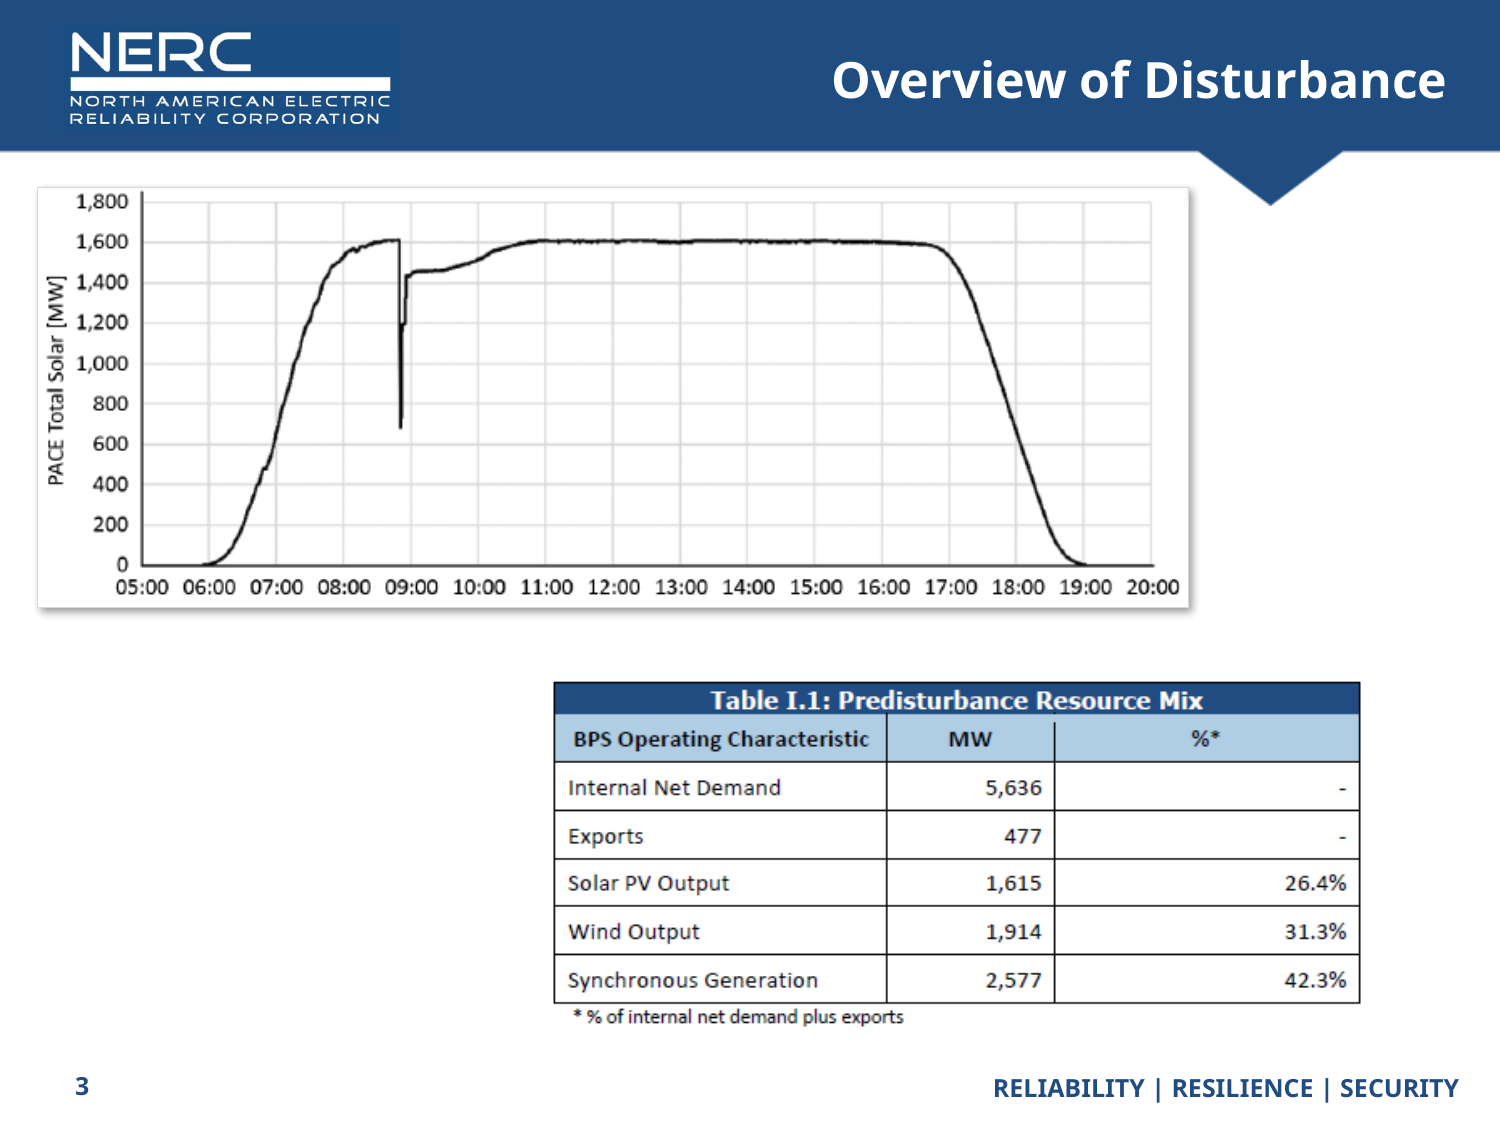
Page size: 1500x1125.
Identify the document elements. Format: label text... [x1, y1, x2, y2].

title Overview of Disturbance [474, 24, 1463, 133]
picture [549, 674, 1364, 1030]
picture [0, 0, 1500, 609]
